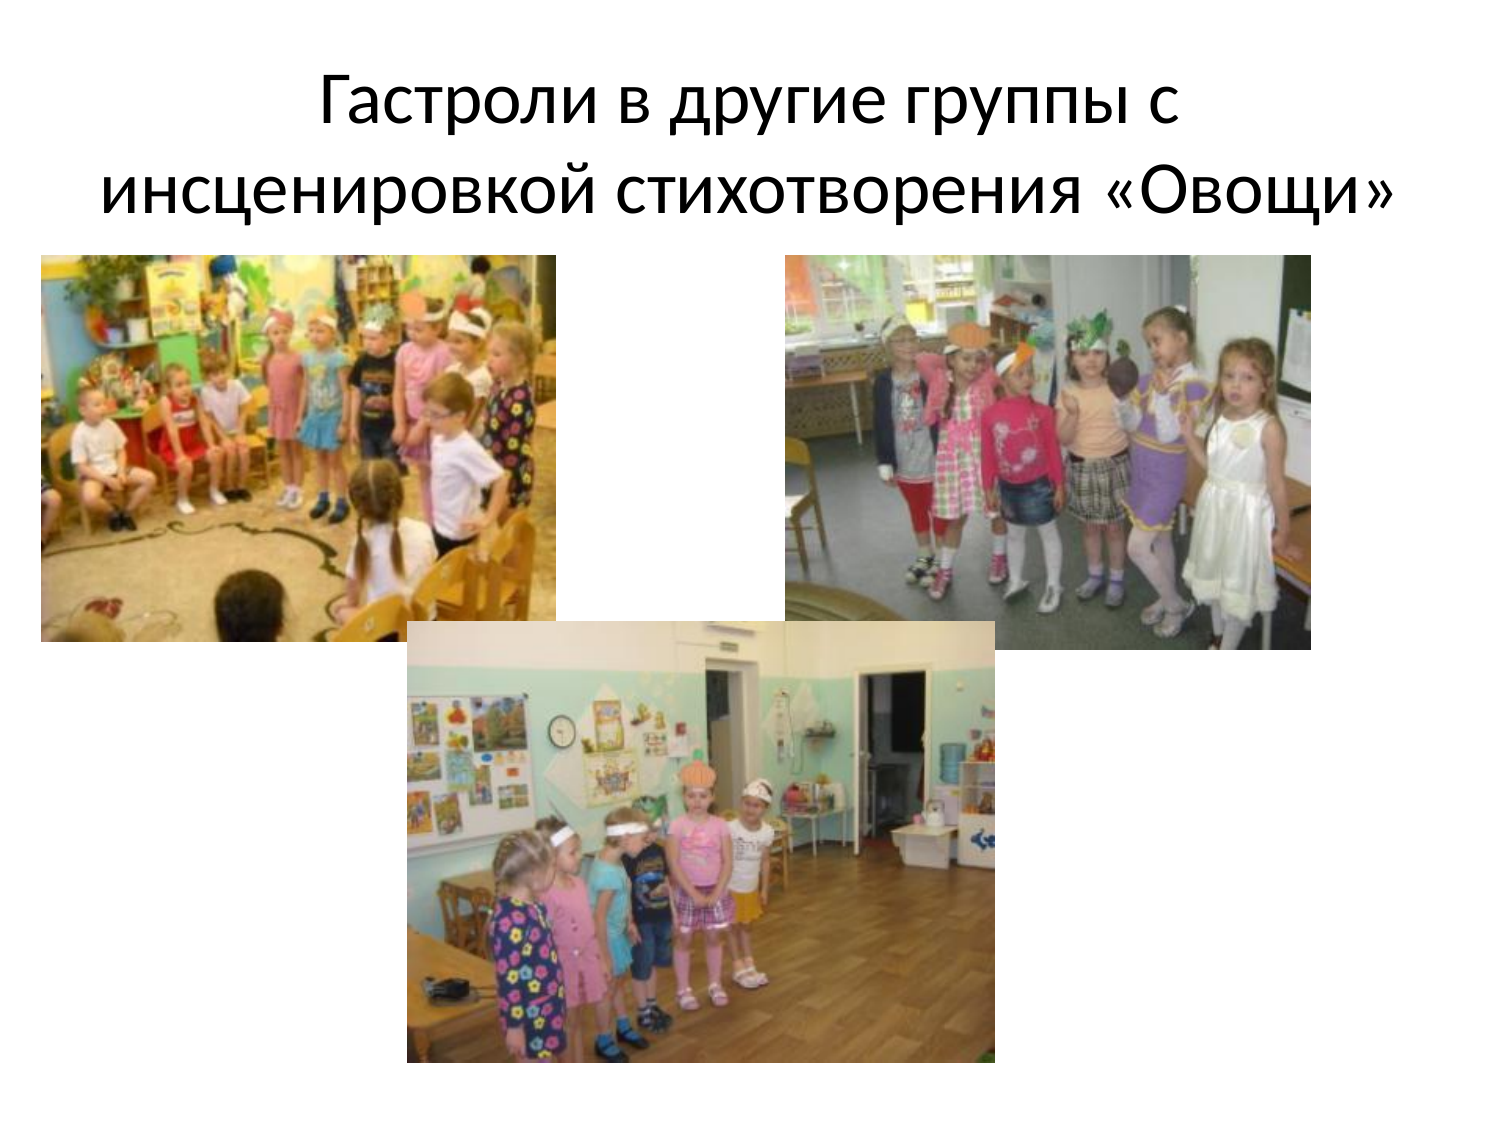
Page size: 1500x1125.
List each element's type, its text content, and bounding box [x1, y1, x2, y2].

picture [40, 255, 1311, 1063]
title Гастроли в другие группы с инсценировкой стихотворения «Овощи» [74, 44, 1426, 233]
